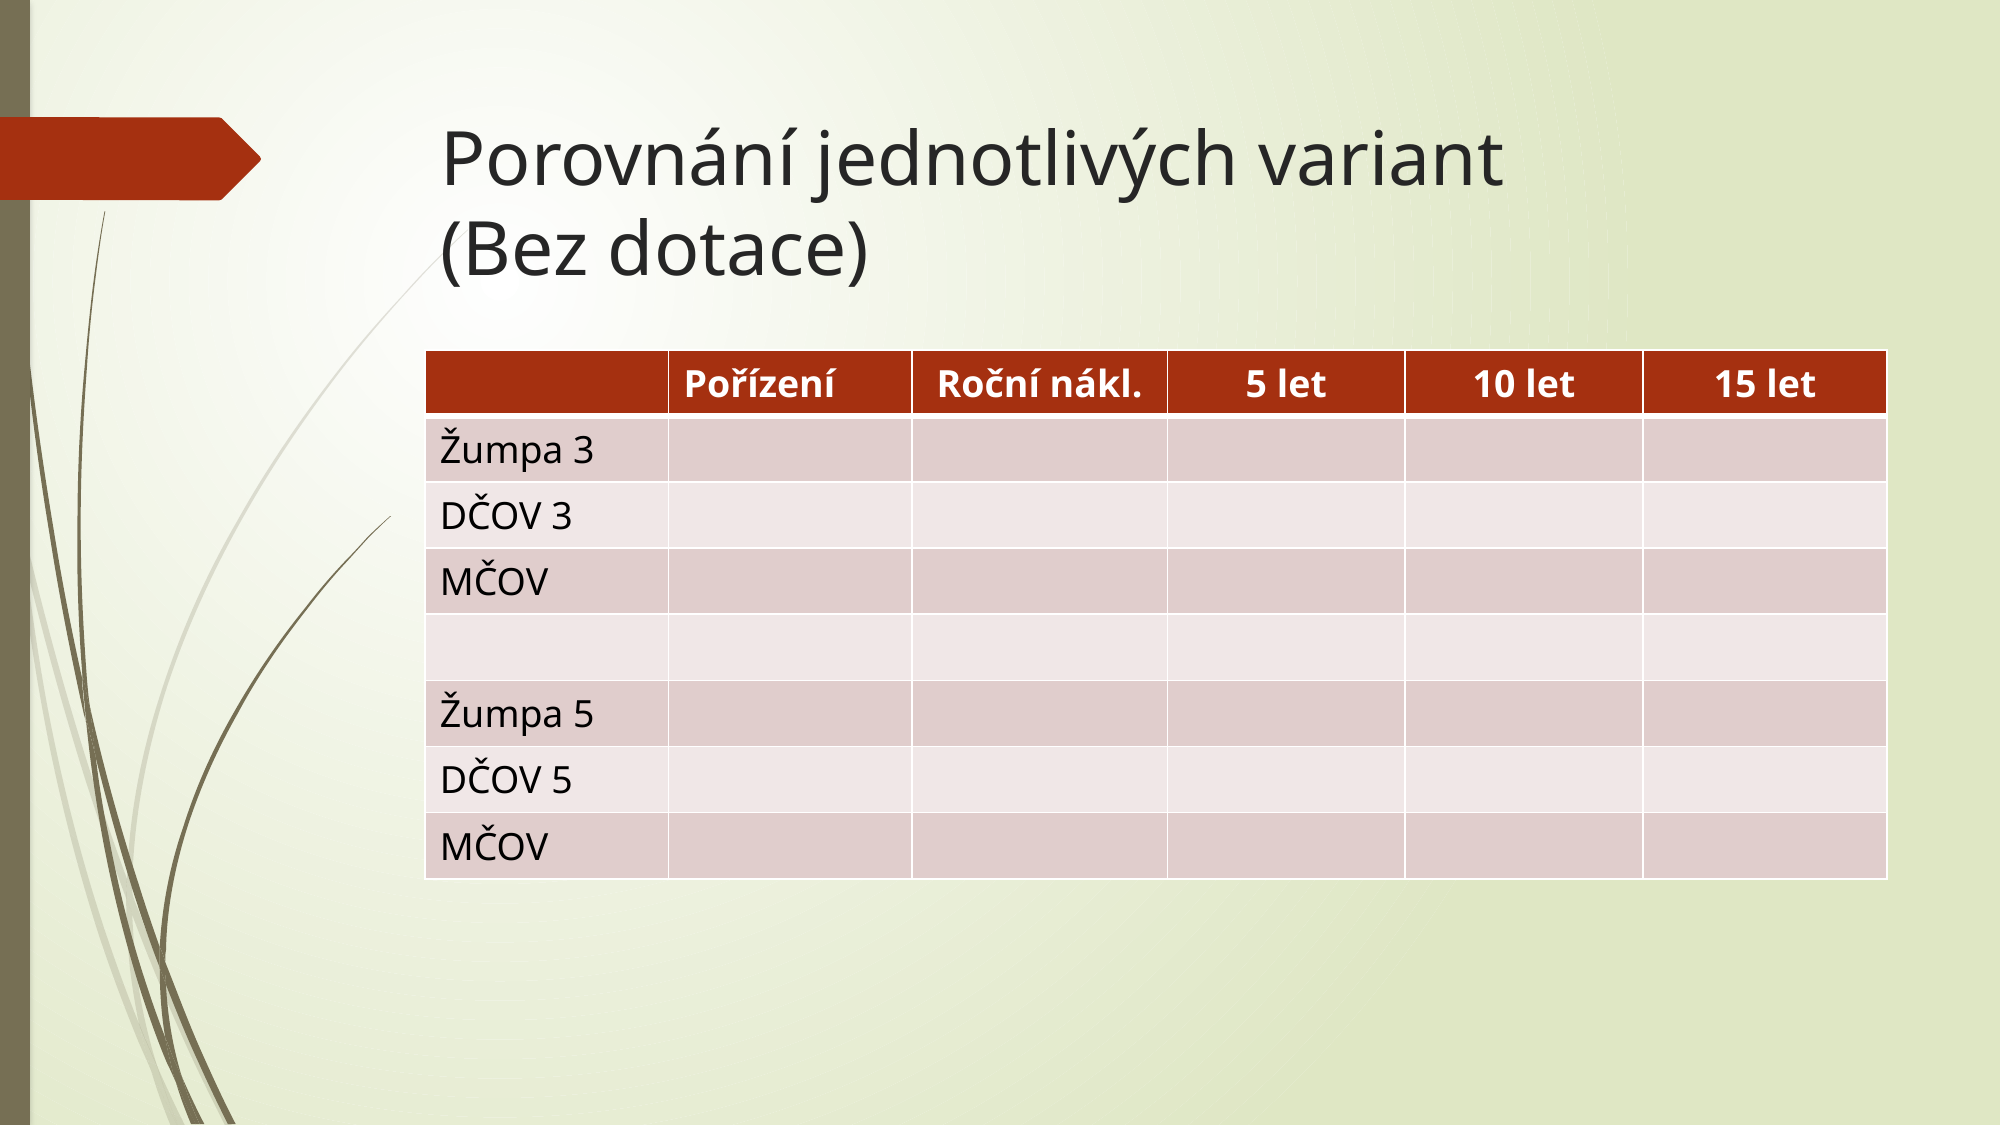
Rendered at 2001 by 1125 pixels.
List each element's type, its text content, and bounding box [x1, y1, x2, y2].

title Porovnání jednotlivých variant (Bez dotace) [425, 102, 1888, 313]
table_cell [1644, 681, 1886, 746]
table_cell [1406, 747, 1642, 812]
table_header Pořízení [669, 351, 911, 413]
table_cell [1406, 419, 1642, 481]
table_cell [1644, 747, 1886, 812]
table_cell [913, 747, 1167, 812]
table_cell [1644, 615, 1886, 680]
table_cell [1168, 549, 1404, 613]
table_header 15 let [1644, 351, 1886, 413]
table_header 5 let [1168, 351, 1404, 413]
table_cell MČOV [426, 549, 668, 613]
table_cell [1168, 419, 1404, 481]
table_cell [1406, 681, 1642, 746]
table_cell [1644, 813, 1886, 878]
table_cell [1644, 419, 1886, 481]
table_cell [1406, 615, 1642, 680]
table_cell [669, 813, 911, 878]
table_cell [1168, 483, 1404, 547]
table_cell DČOV 3 [426, 483, 668, 547]
table_cell [913, 813, 1167, 878]
table_cell Žumpa 3 [426, 419, 668, 481]
table_cell [913, 615, 1167, 680]
table_cell [1644, 549, 1886, 613]
table_header [426, 351, 668, 413]
table_cell Žumpa 5 [426, 681, 668, 746]
table_cell [1406, 813, 1642, 878]
table_cell [1168, 681, 1404, 746]
table_cell [669, 549, 911, 613]
table_cell [913, 419, 1167, 481]
table_cell [1168, 747, 1404, 812]
table_header Roční nákl. [913, 351, 1167, 413]
table_cell [1168, 615, 1404, 680]
table_cell [1168, 813, 1404, 878]
table_cell [1406, 483, 1642, 547]
table_cell [913, 681, 1167, 746]
table_cell [1406, 549, 1642, 613]
table_cell [669, 483, 911, 547]
table_header 10 let [1406, 351, 1642, 413]
table_cell [913, 549, 1167, 613]
table_cell [669, 419, 911, 481]
table_cell [669, 681, 911, 746]
table_cell [913, 483, 1167, 547]
table_cell MČOV [426, 813, 668, 878]
table_cell DČOV 5 [426, 747, 668, 812]
table_cell [426, 615, 668, 680]
table_cell [1644, 483, 1886, 547]
table_cell [669, 615, 911, 680]
table_cell [669, 747, 911, 812]
